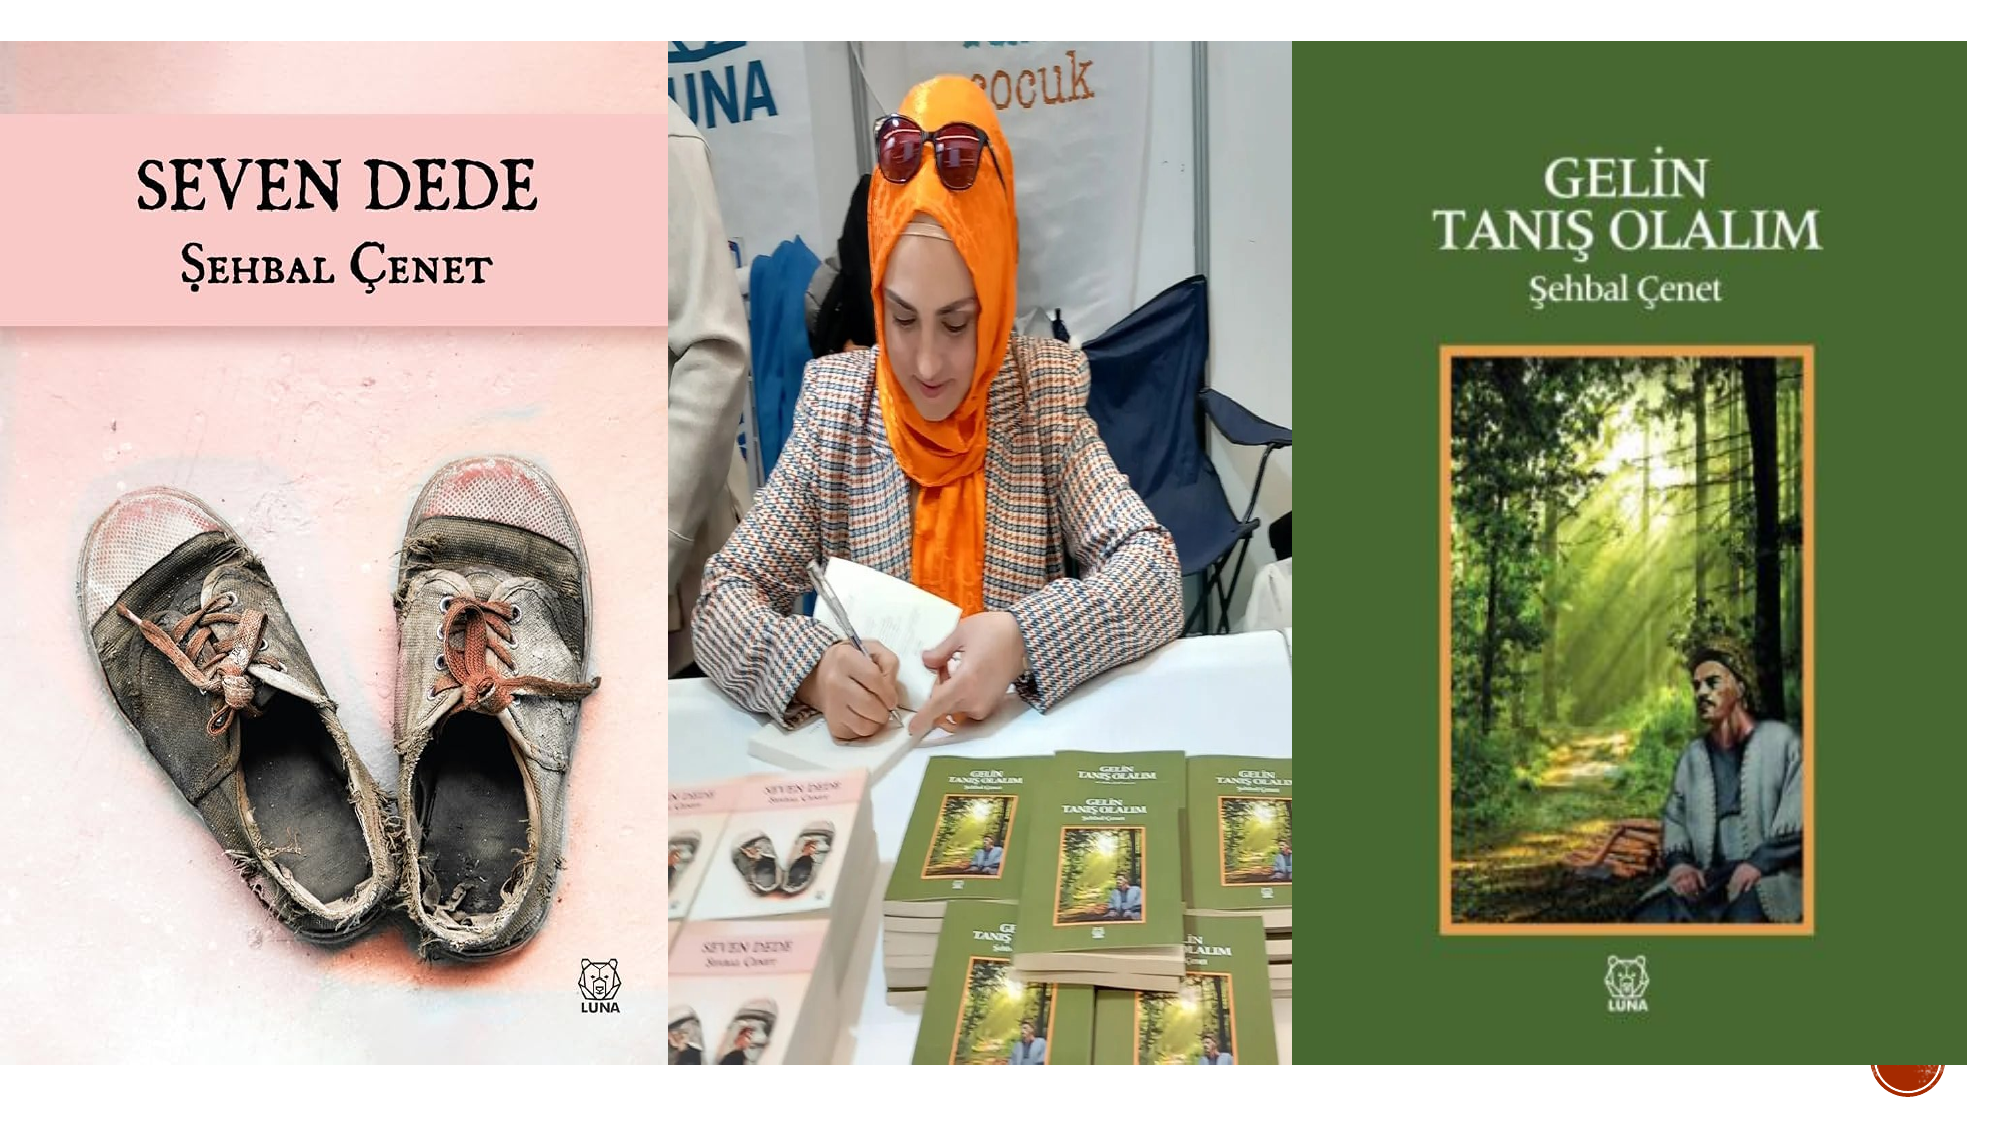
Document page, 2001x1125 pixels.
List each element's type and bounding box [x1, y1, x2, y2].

picture [669, 41, 1967, 1065]
list [3, 44, 666, 1062]
